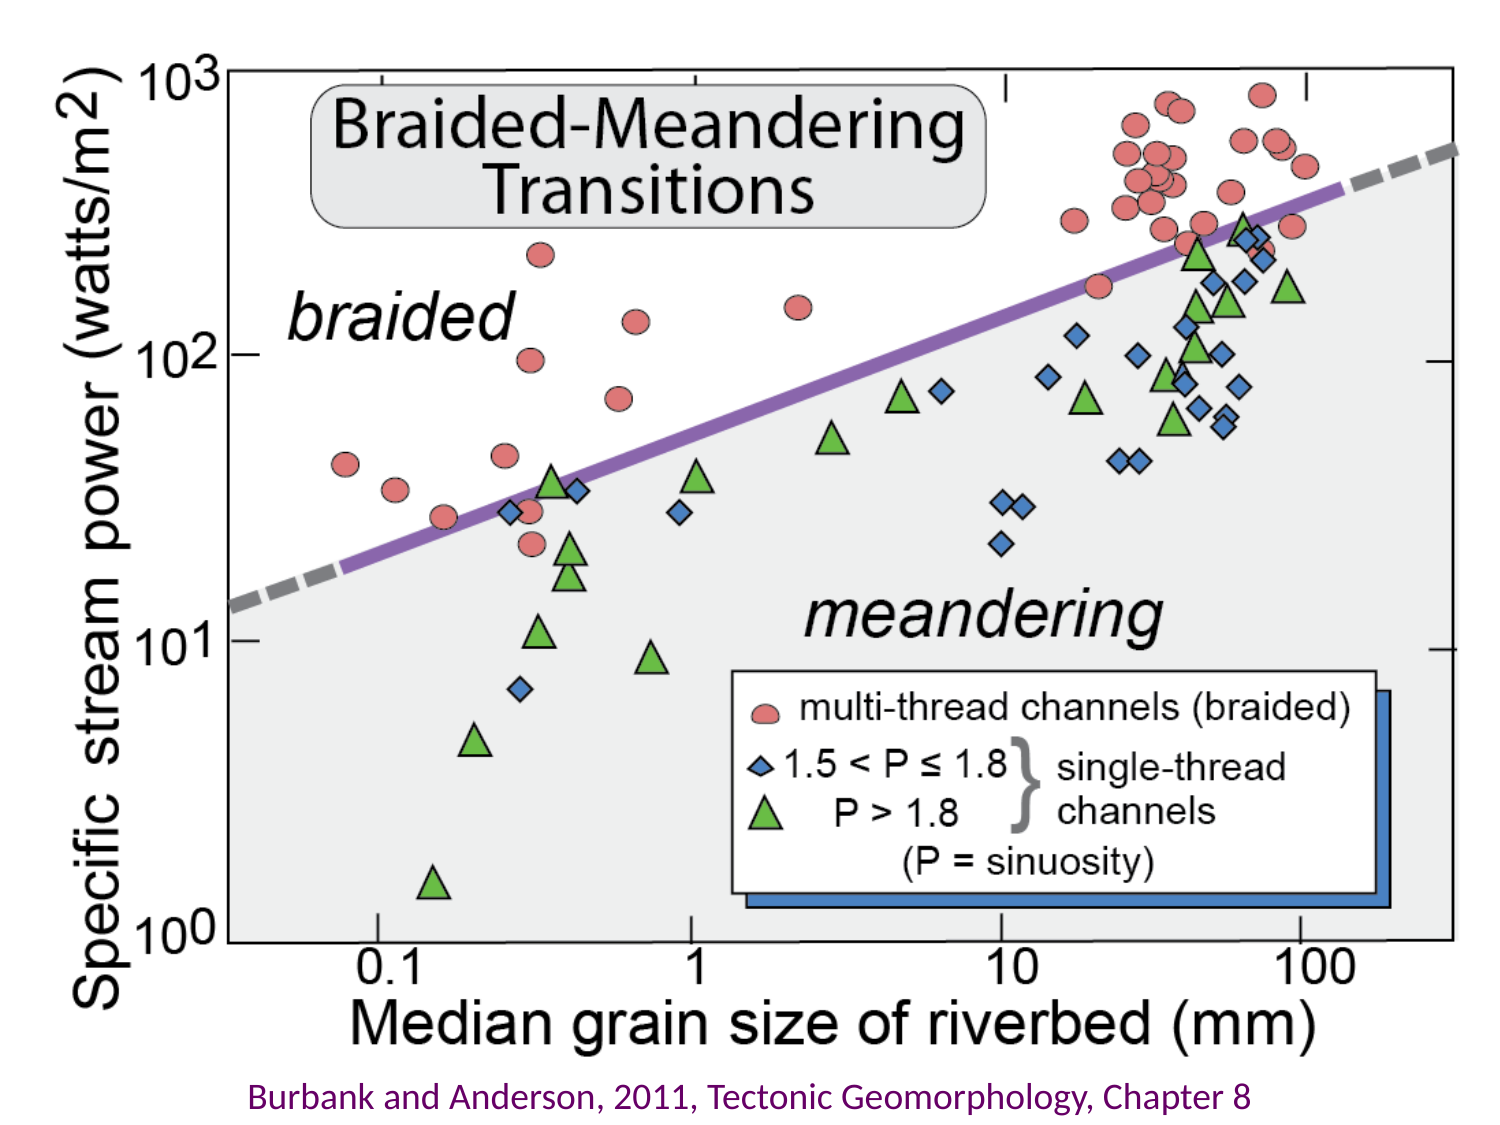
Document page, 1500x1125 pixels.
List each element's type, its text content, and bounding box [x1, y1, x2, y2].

picture [48, 47, 1461, 1065]
text_box Burbank and Anderson, 2011, Tectonic Geomorphology, Chapter 8 [0, 1064, 1500, 1125]
